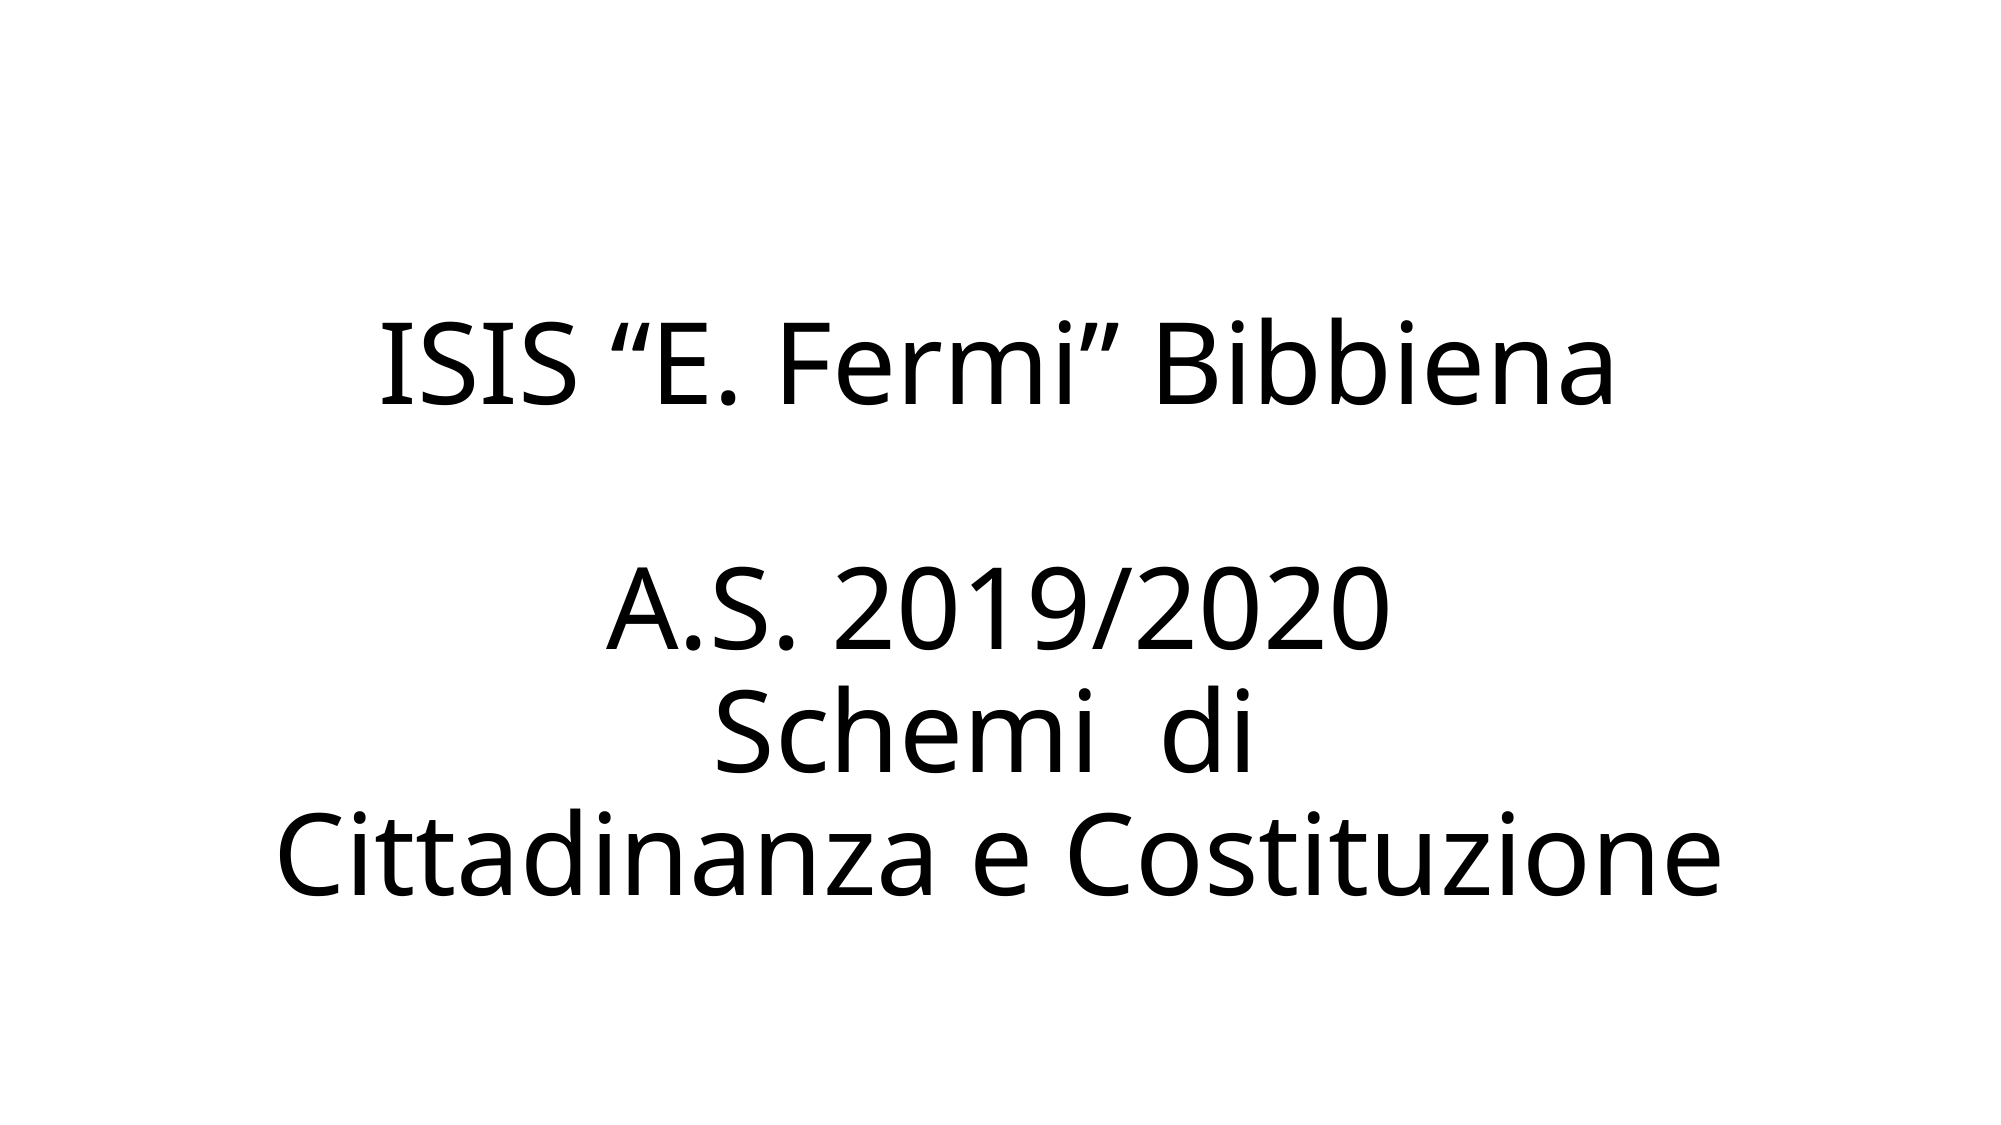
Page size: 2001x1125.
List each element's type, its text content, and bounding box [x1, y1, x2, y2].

title ISIS “E. Fermi” Bibbiena A.S. 2019/2020 Schemi di Cittadinanza e Costituzione [249, 184, 1750, 1064]
